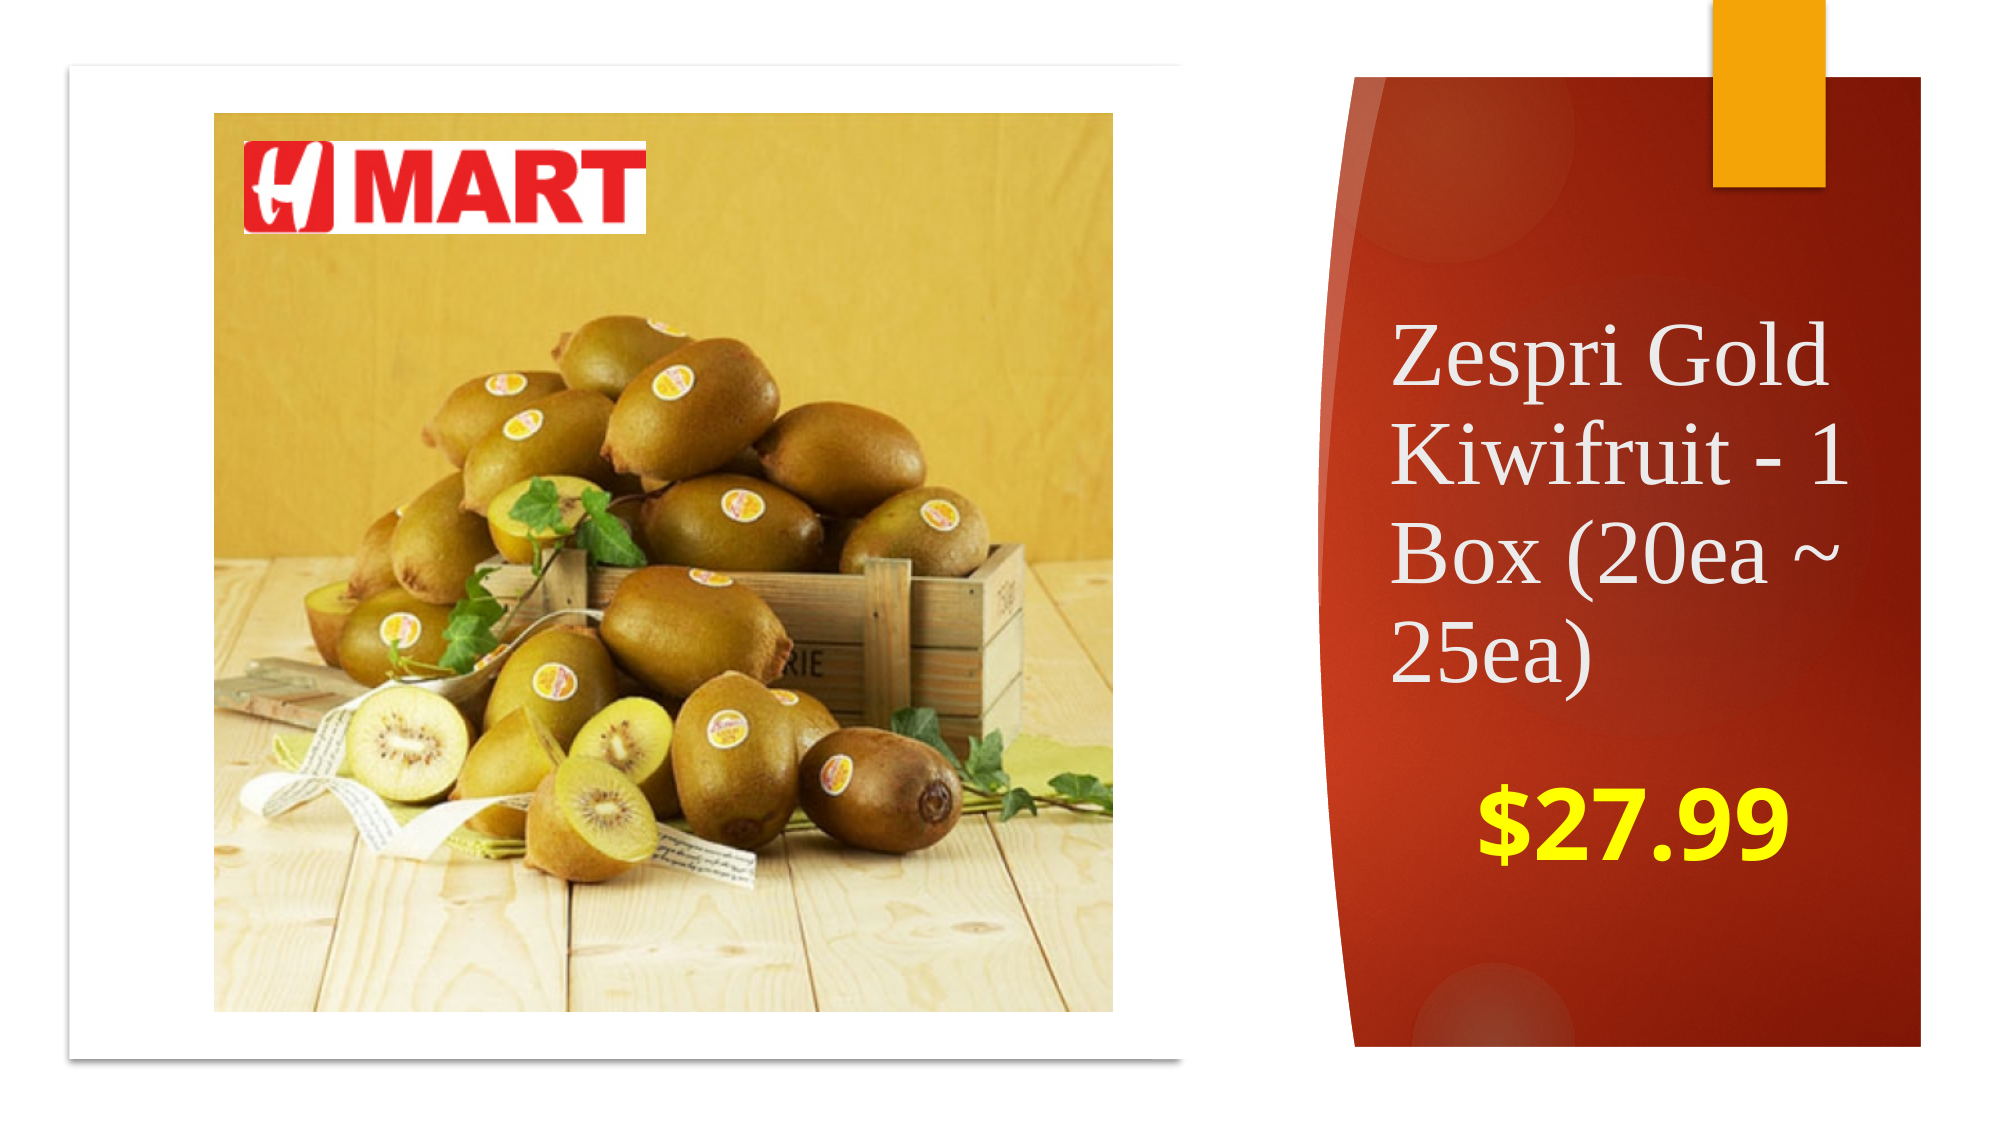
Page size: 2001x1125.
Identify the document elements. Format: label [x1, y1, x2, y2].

picture [214, 113, 1113, 1012]
text_box [0, 0, 2000, 1125]
text_box [69, 64, 1367, 1060]
